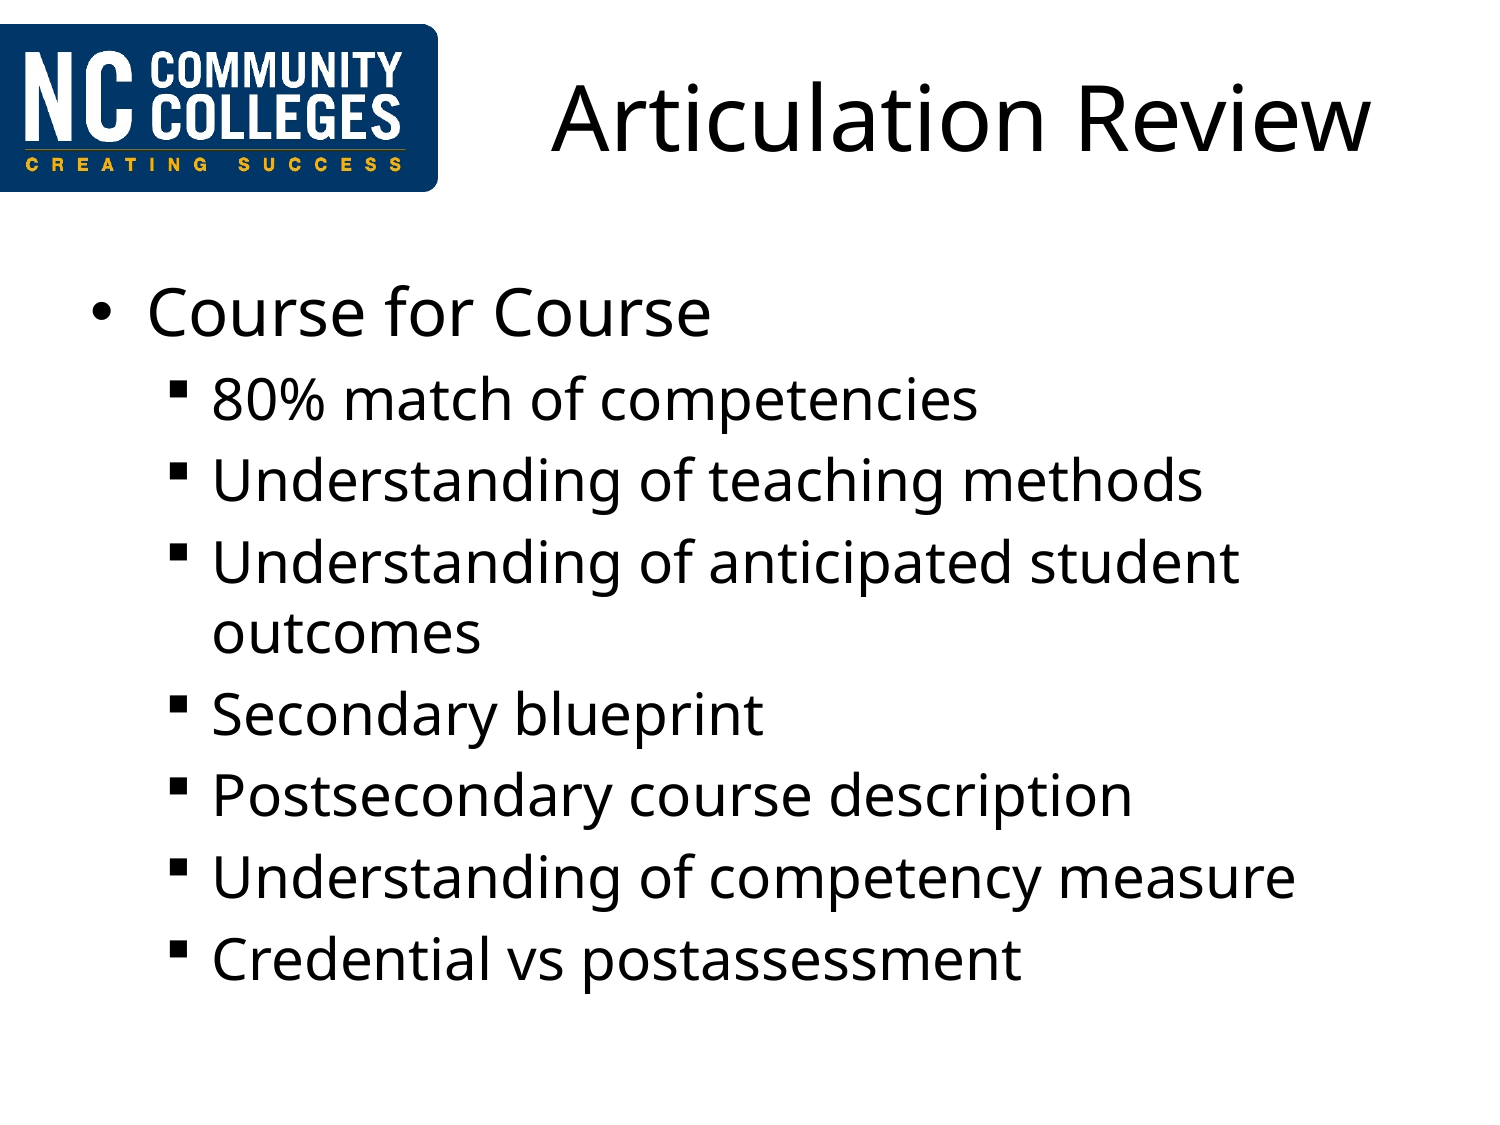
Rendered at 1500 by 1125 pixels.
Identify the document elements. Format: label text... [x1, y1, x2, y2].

picture [0, 24, 438, 192]
list Course for Course 80% match of competencies Understanding of teaching methods Understanding of anticipated student outcomes Secondary blueprint Postsecondary course description Understanding of competency measure Credential vs postassessment [75, 262, 1425, 1005]
title Articulation Review [462, 37, 1463, 193]
